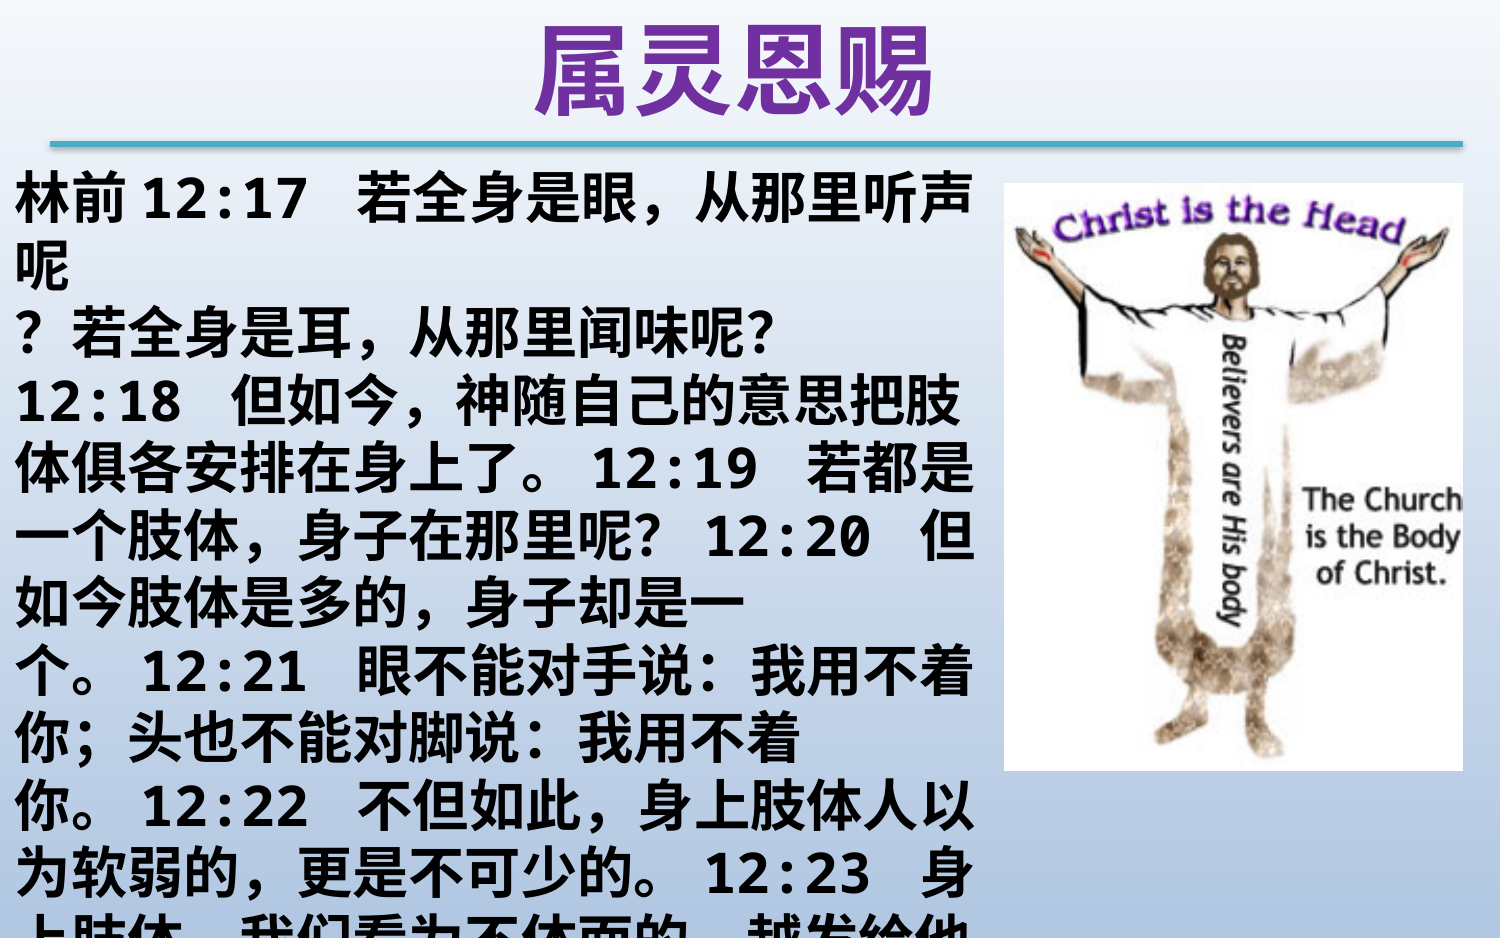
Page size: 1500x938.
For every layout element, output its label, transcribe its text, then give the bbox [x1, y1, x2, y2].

text_box 属灵恩赐 [517, 0, 951, 135]
text_box 林前12:17 若全身是眼，从那里听声呢 ？若全身是耳，从那里闻味呢？12:18 但如今，神随自己的意思把肢体俱各安排在身上了。12:19 若都是一个肢体，身子在那里呢？12:20 但如今肢体是多的，身子却是一个。12:21 眼不能对手说：我用不着你；头也不能对脚说：我用不着你。12:22 不但如此，身上肢体人以为软弱的，更是不可少的。12:23 身上肢体，我们看为不体面的，越发给他加上体面；不俊美的，越发得着俊美。 [0, 153, 994, 938]
picture [1004, 182, 1463, 771]
